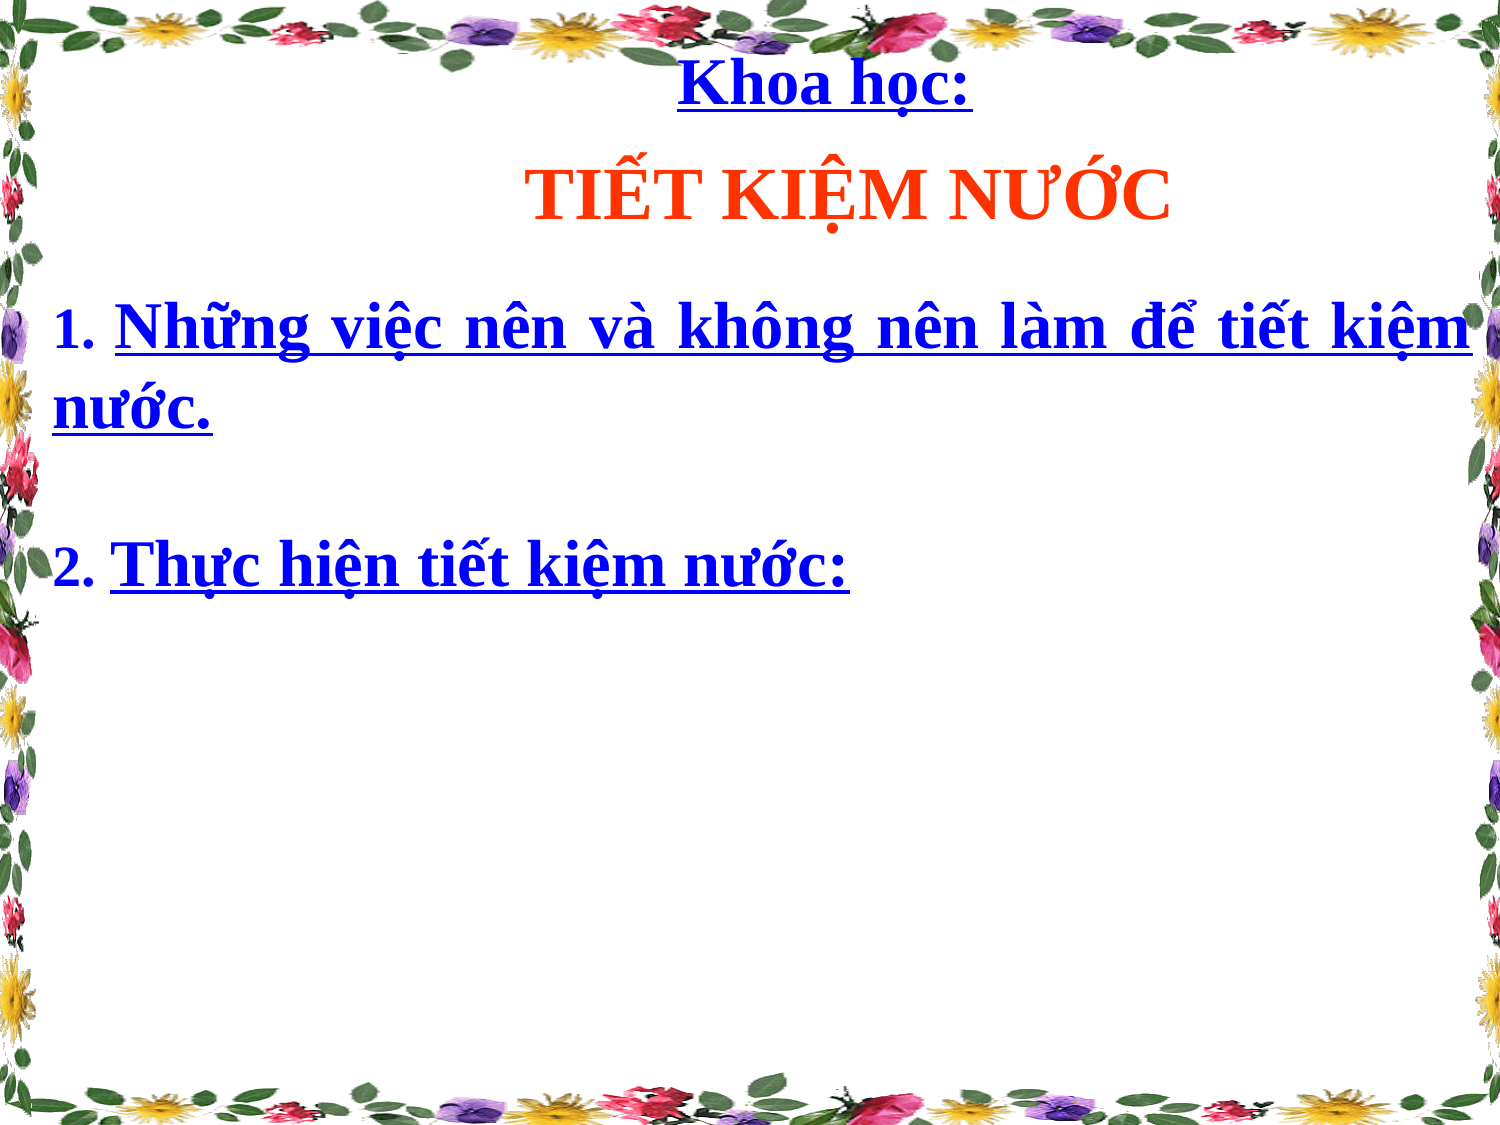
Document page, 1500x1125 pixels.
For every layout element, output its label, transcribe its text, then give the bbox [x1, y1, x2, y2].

text_box 2. Thực hiện tiết kiệm nước: [59, 512, 1454, 608]
list Khoa học: [150, 84, 1454, 150]
text_box TIẾT KIỆM NƯỚC [462, 150, 1238, 243]
picture [0, 0, 1500, 1125]
text_box 1. Những việc nên và không nên làm để tiết kiệm nước. [59, 274, 1454, 450]
